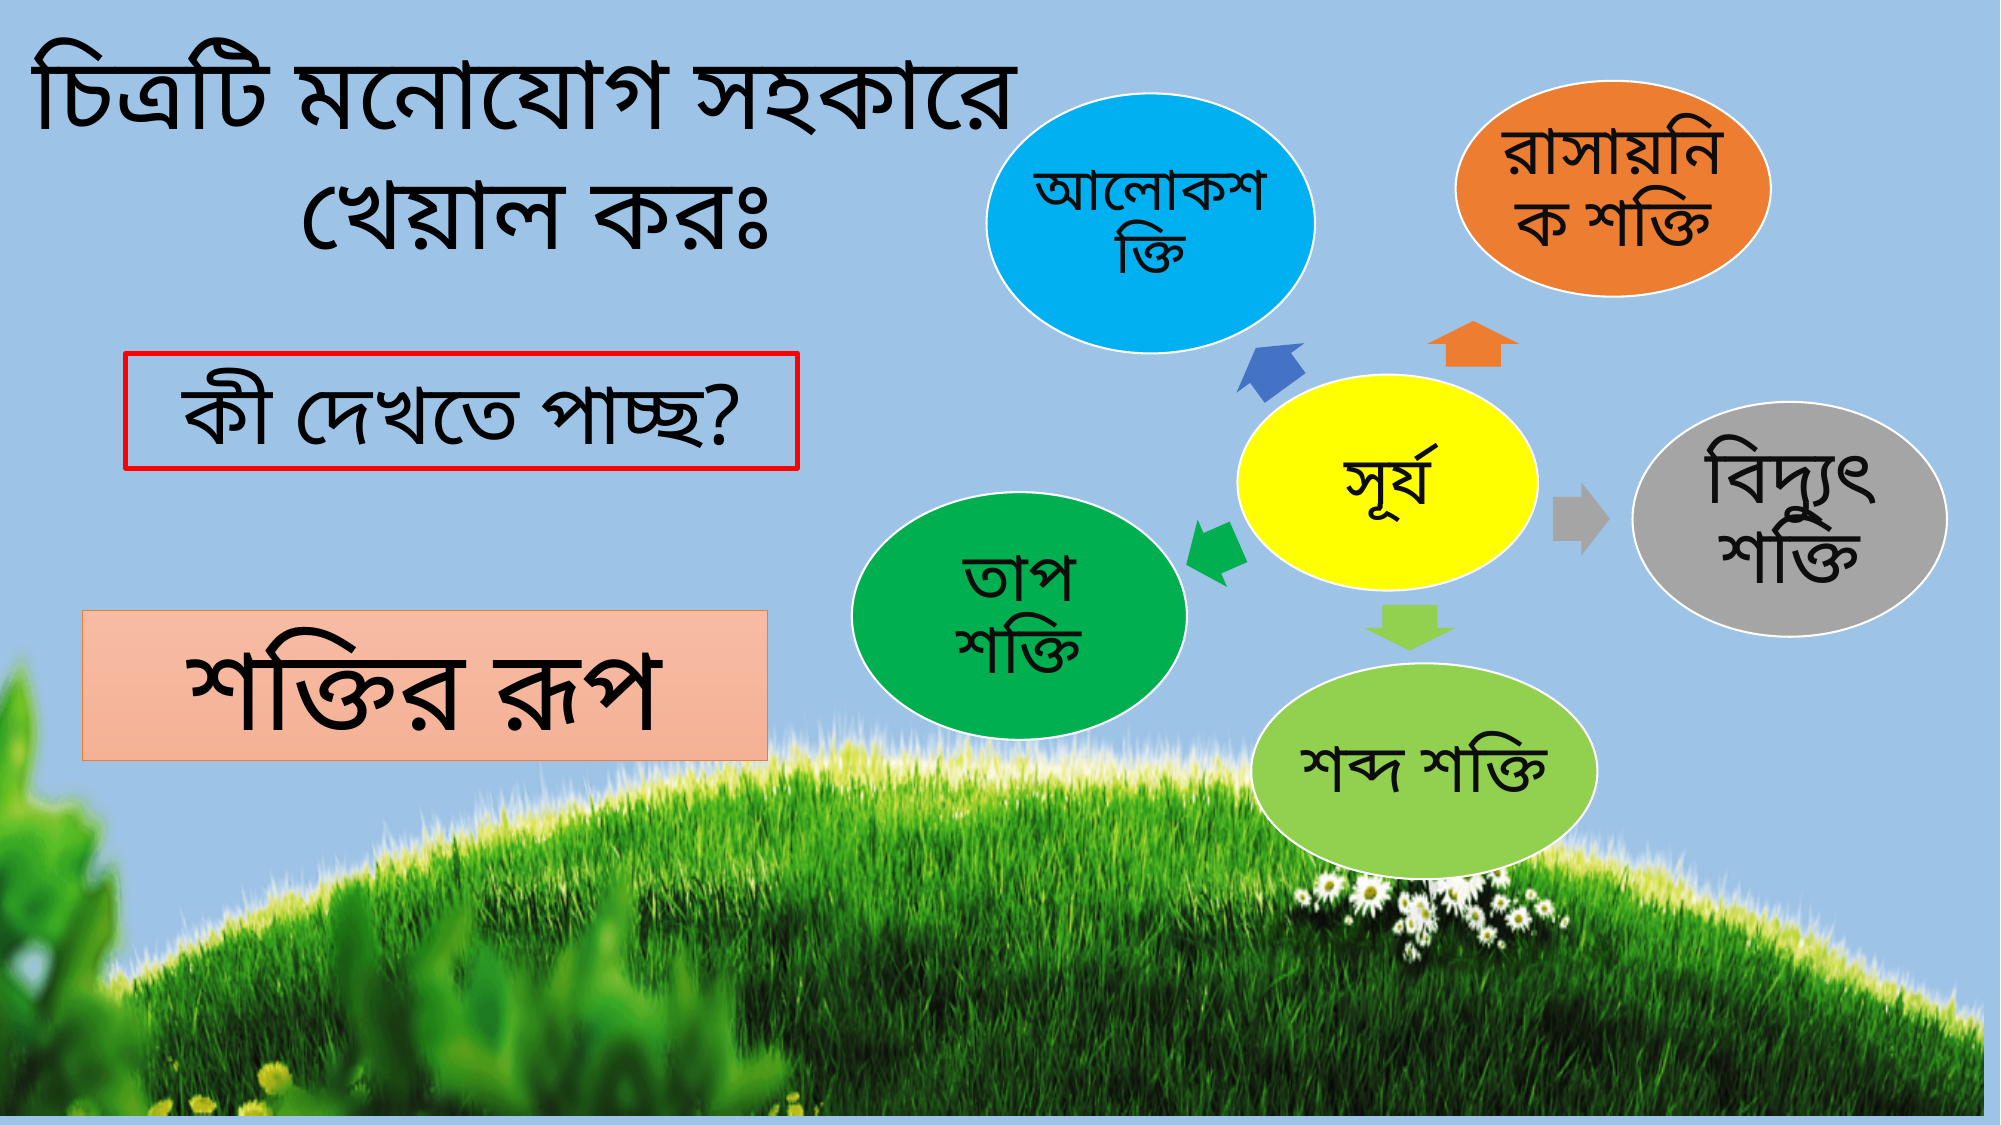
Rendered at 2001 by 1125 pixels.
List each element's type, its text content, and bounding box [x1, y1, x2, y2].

text_box কী দেখতে পাচ্ছ? [125, 353, 798, 469]
picture [0, 636, 1984, 1116]
text_box চিত্রটি মনোযোগ সহকারে খেয়াল করঃ [0, 22, 1109, 278]
text_box শক্তির রূপ [82, 610, 768, 636]
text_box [851, 80, 1947, 880]
